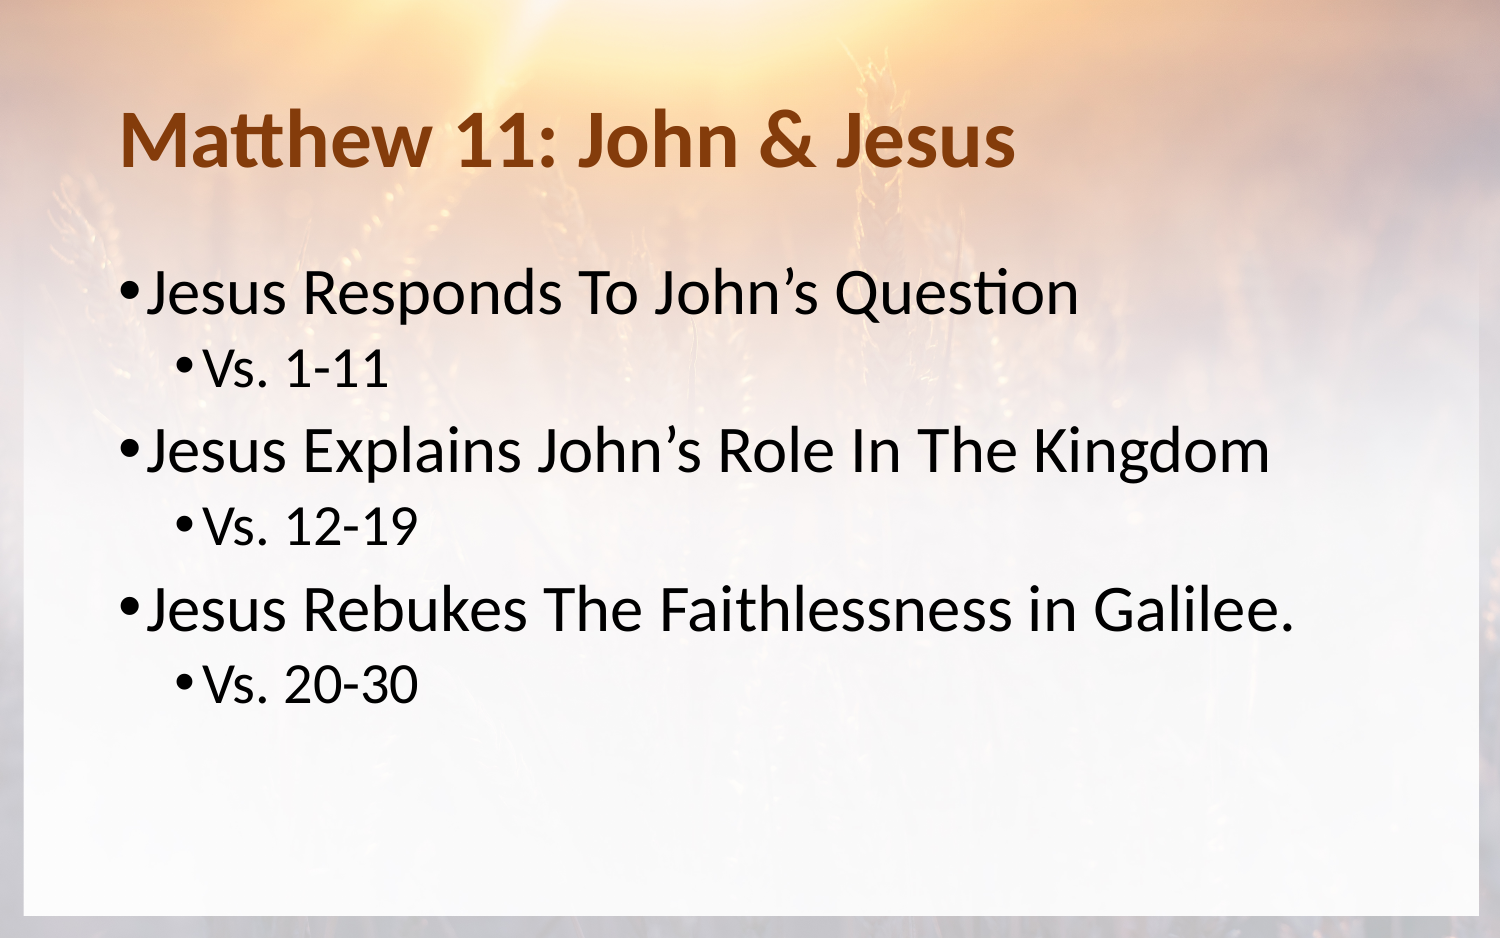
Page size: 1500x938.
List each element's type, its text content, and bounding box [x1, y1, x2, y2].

picture [0, 0, 1500, 938]
title Matthew 11: John & Jesus [103, 49, 1397, 232]
list Jesus Responds To John’s Question Vs. 1-11 Jesus Explains John’s Role In The Kingdom Vs. 12-19 Jesus Rebukes The Faithlessness in Galilee. Vs. 20-30 [103, 249, 1397, 845]
